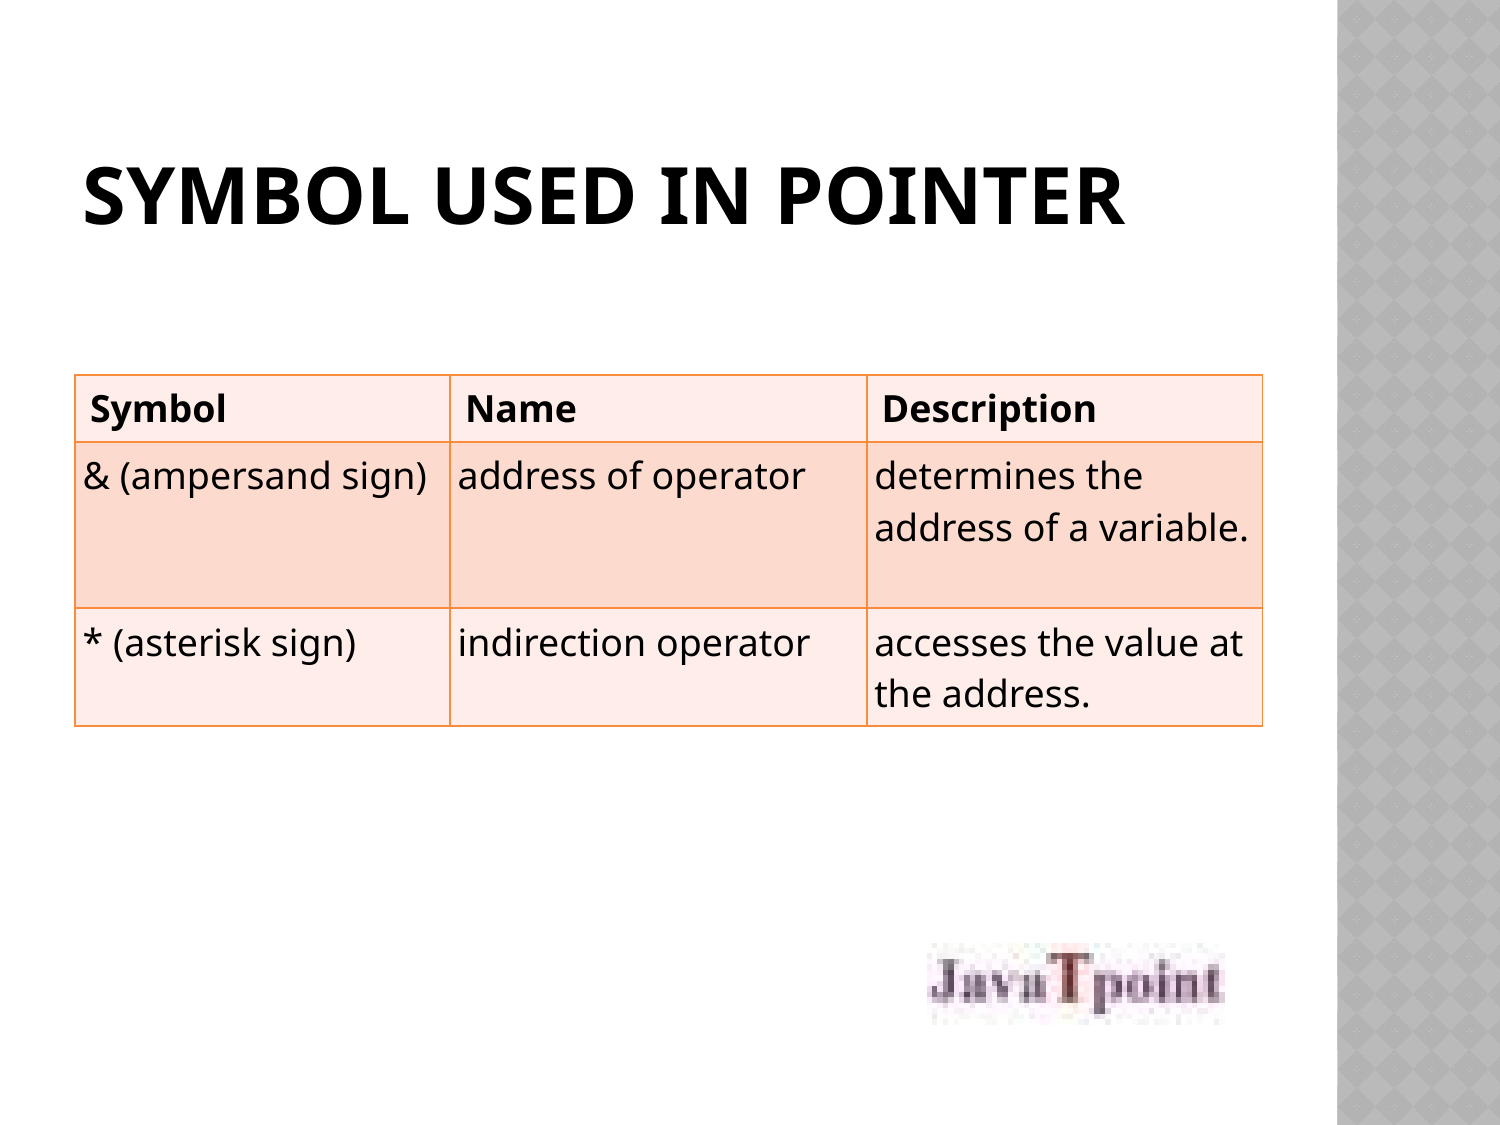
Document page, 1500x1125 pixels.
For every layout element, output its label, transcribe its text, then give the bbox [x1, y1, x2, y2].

table_cell * (asterisk sign) [76, 609, 449, 725]
table_header Symbol [76, 376, 449, 441]
table_cell address of operator [451, 443, 866, 607]
table_cell & (ampersand sign) [76, 443, 449, 607]
table_header Description [868, 376, 1262, 441]
picture [927, 943, 1226, 1026]
table_header Name [451, 376, 866, 441]
table_cell accesses the value at the address. [868, 609, 1262, 725]
title symbol used in pointer [75, 52, 1263, 240]
table_cell determines the address of a variable. [868, 443, 1262, 607]
table_cell indirection operator [451, 609, 866, 725]
